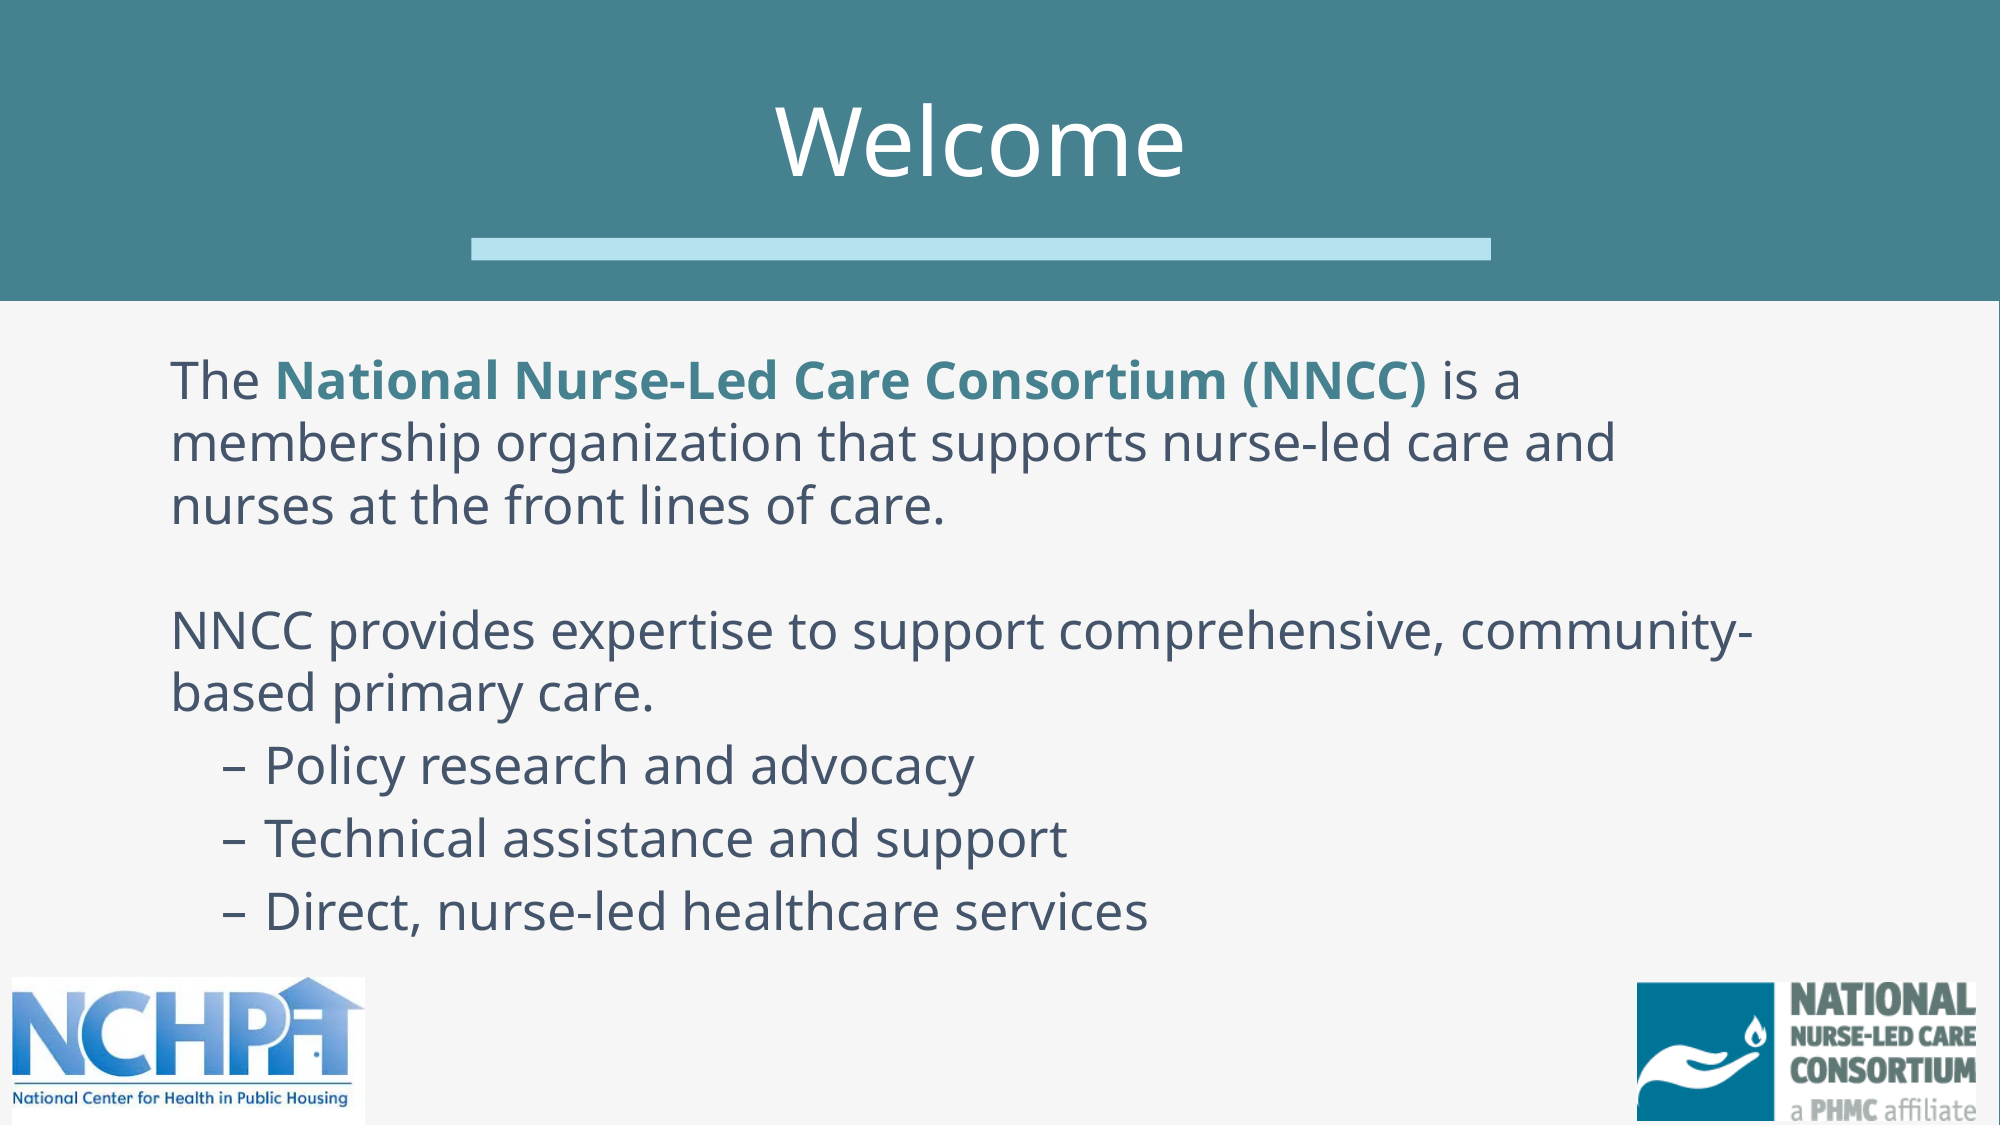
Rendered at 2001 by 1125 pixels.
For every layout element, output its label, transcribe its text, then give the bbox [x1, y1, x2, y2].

text_box The National Nurse-Led Care Consortium (NNCC) is a membership organization that supports nurse-led care and nurses at the front lines of care. NNCC provides expertise to support comprehensive, community-based primary care. Policy research and advocacy Technical assistance and support Direct, nurse-led healthcare services [168, 347, 1794, 941]
picture [1636, 981, 1976, 1121]
text_box [0, 300, 2000, 1125]
picture [1745, 1016, 1766, 1048]
picture [12, 977, 365, 1125]
picture [1636, 1045, 1759, 1105]
text_box Welcome [375, 80, 1587, 196]
text_box [0, 0, 2000, 300]
text_box [1212, 633, 1716, 741]
text_box [1158, 623, 1648, 647]
text_box [471, 237, 1491, 261]
